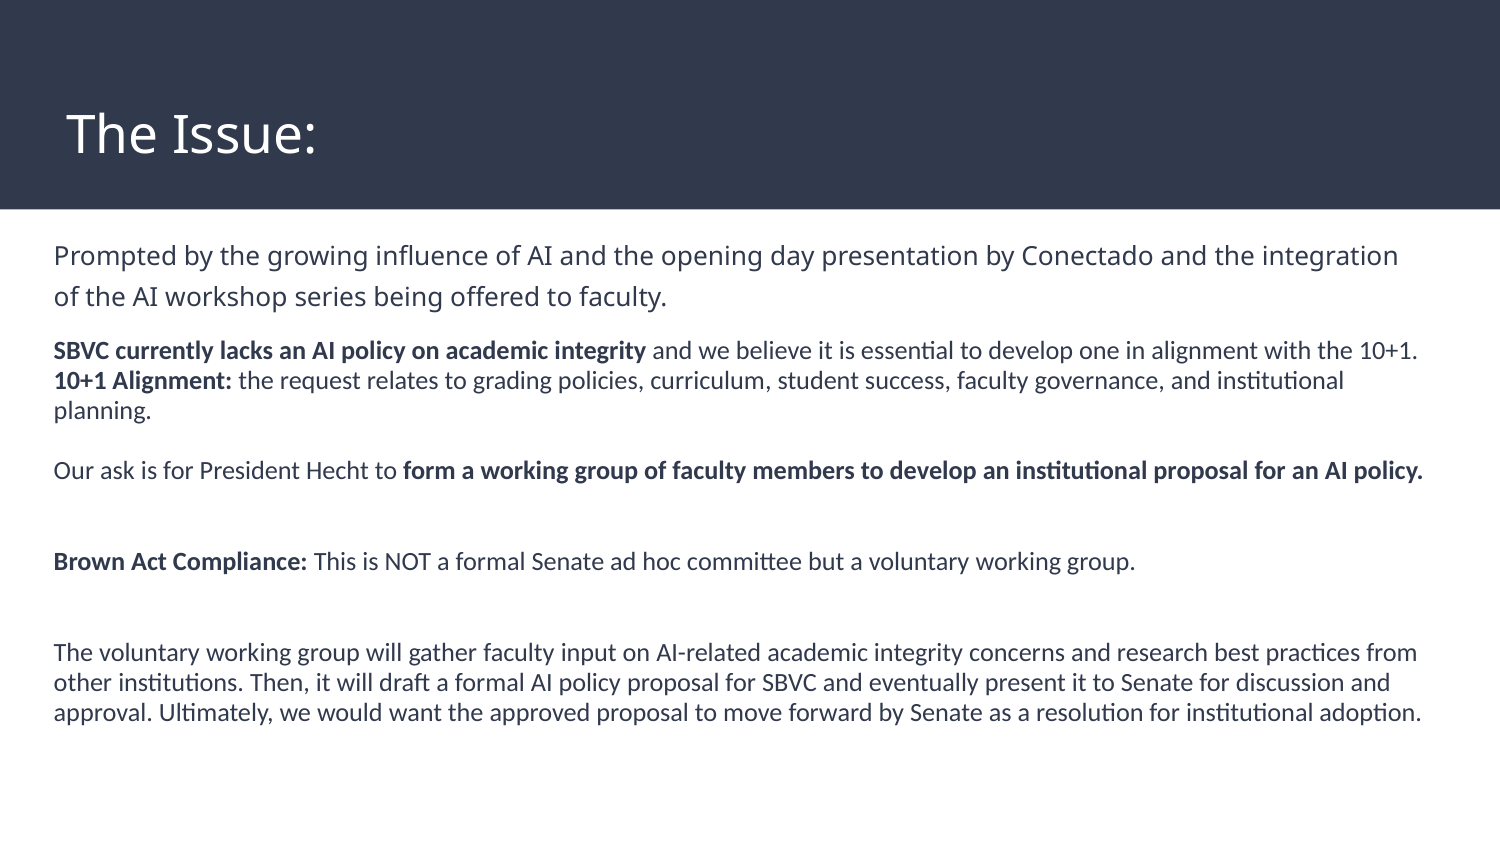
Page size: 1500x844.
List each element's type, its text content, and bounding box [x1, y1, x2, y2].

title The Issue: [51, 82, 1449, 185]
list Prompted by the growing influence of AI and the opening day presentation by Conectado and the integration of the AI workshop series being offered to faculty. SBVC currently lacks an AI policy on academic integrity and we believe it is essential to develop one in alignment with the 10+1. 10+1 Alignment: the request relates to grading policies, curriculum, student success, faculty governance, and institutional planning. Our ask is for President Hecht to form a working group of faculty members to develop an institutional proposal for an AI policy. Brown Act Compliance: This is NOT a formal Senate ad hoc committee but a voluntary working group. The voluntary working group will gather faculty input on AI-related academic integrity concerns and research best practices from other institutions. Then, it will draft a formal AI policy proposal for SBVC and eventually present it to Senate for discussion and approval. Ultimately, we would want the approved proposal to move forward by Senate as a resolution for institutional adoption. [38, 217, 1446, 798]
